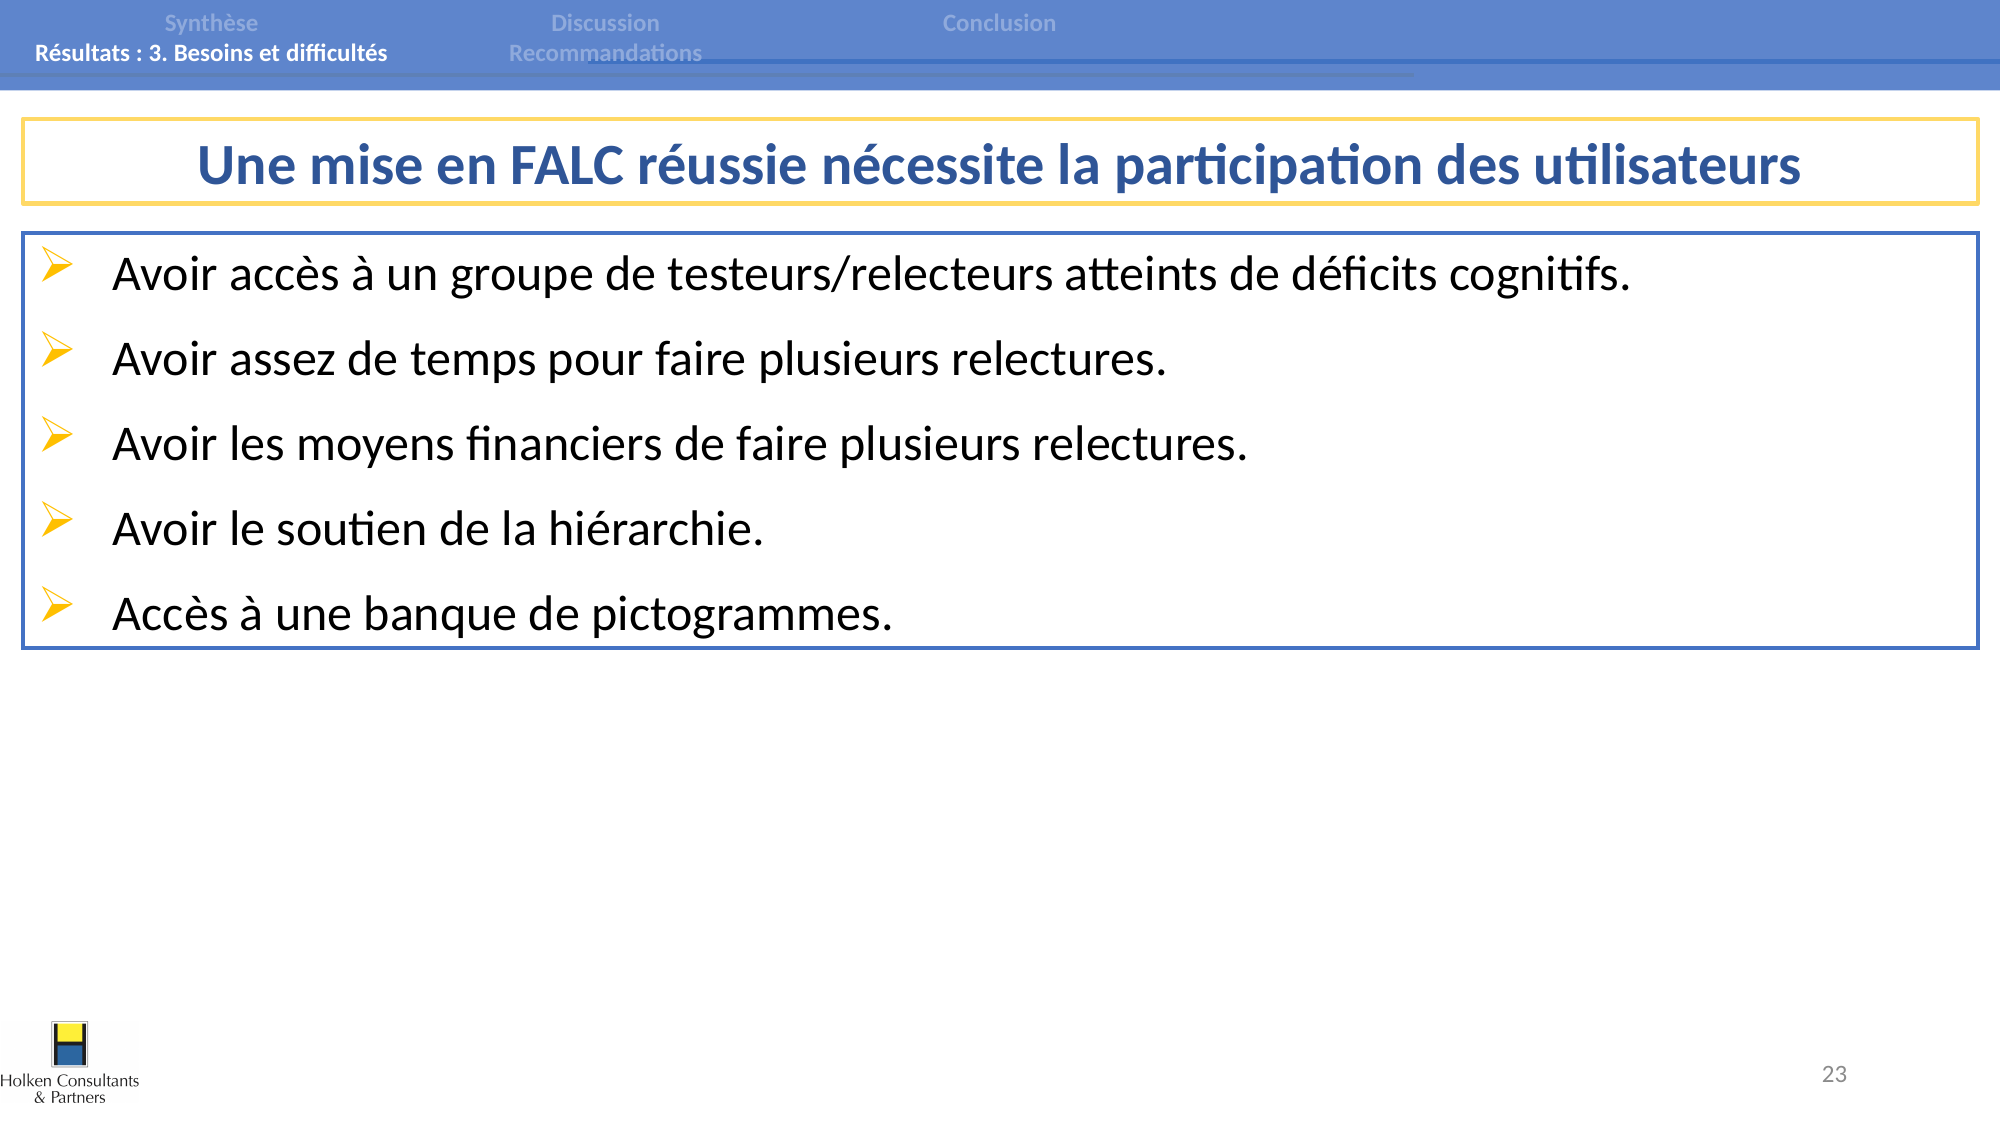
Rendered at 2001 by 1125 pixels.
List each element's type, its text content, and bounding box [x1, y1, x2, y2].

text_box Avoir accès à un groupe de testeurs/relecteurs atteints de déficits cognitifs. Avoir assez de temps pour faire plusieurs relectures. Avoir les moyens financiers de faire plusieurs relectures. Avoir le soutien de la hiérarchie. Accès à une banque de pictogrammes. [22, 232, 1979, 649]
slide_number 23 [1412, 1042, 1863, 1103]
text_box Synthèse Résultats : 3. Besoins et difficultés Discussion Recommandations Conclusion [0, 0, 2000, 91]
text_box Une mise en FALC réussie nécessite la participation des utilisateurs [22, 118, 1978, 204]
picture [1, 1021, 139, 1103]
